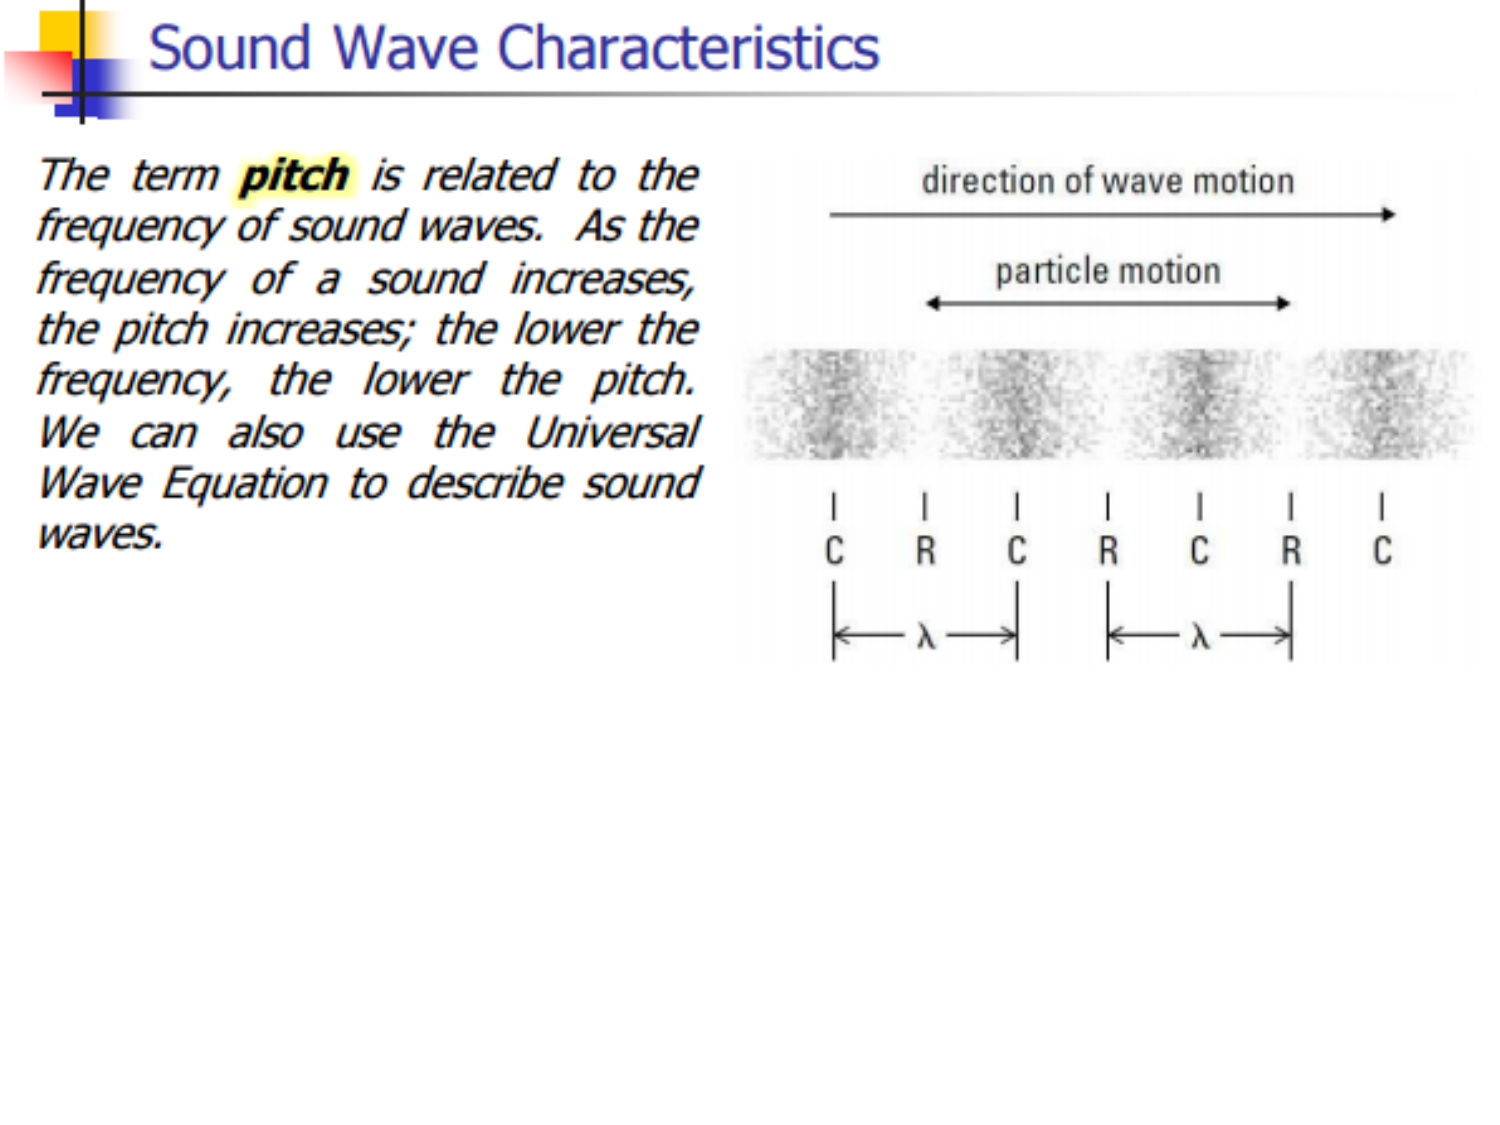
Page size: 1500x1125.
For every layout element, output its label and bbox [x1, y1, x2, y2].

picture [0, 0, 1500, 698]
